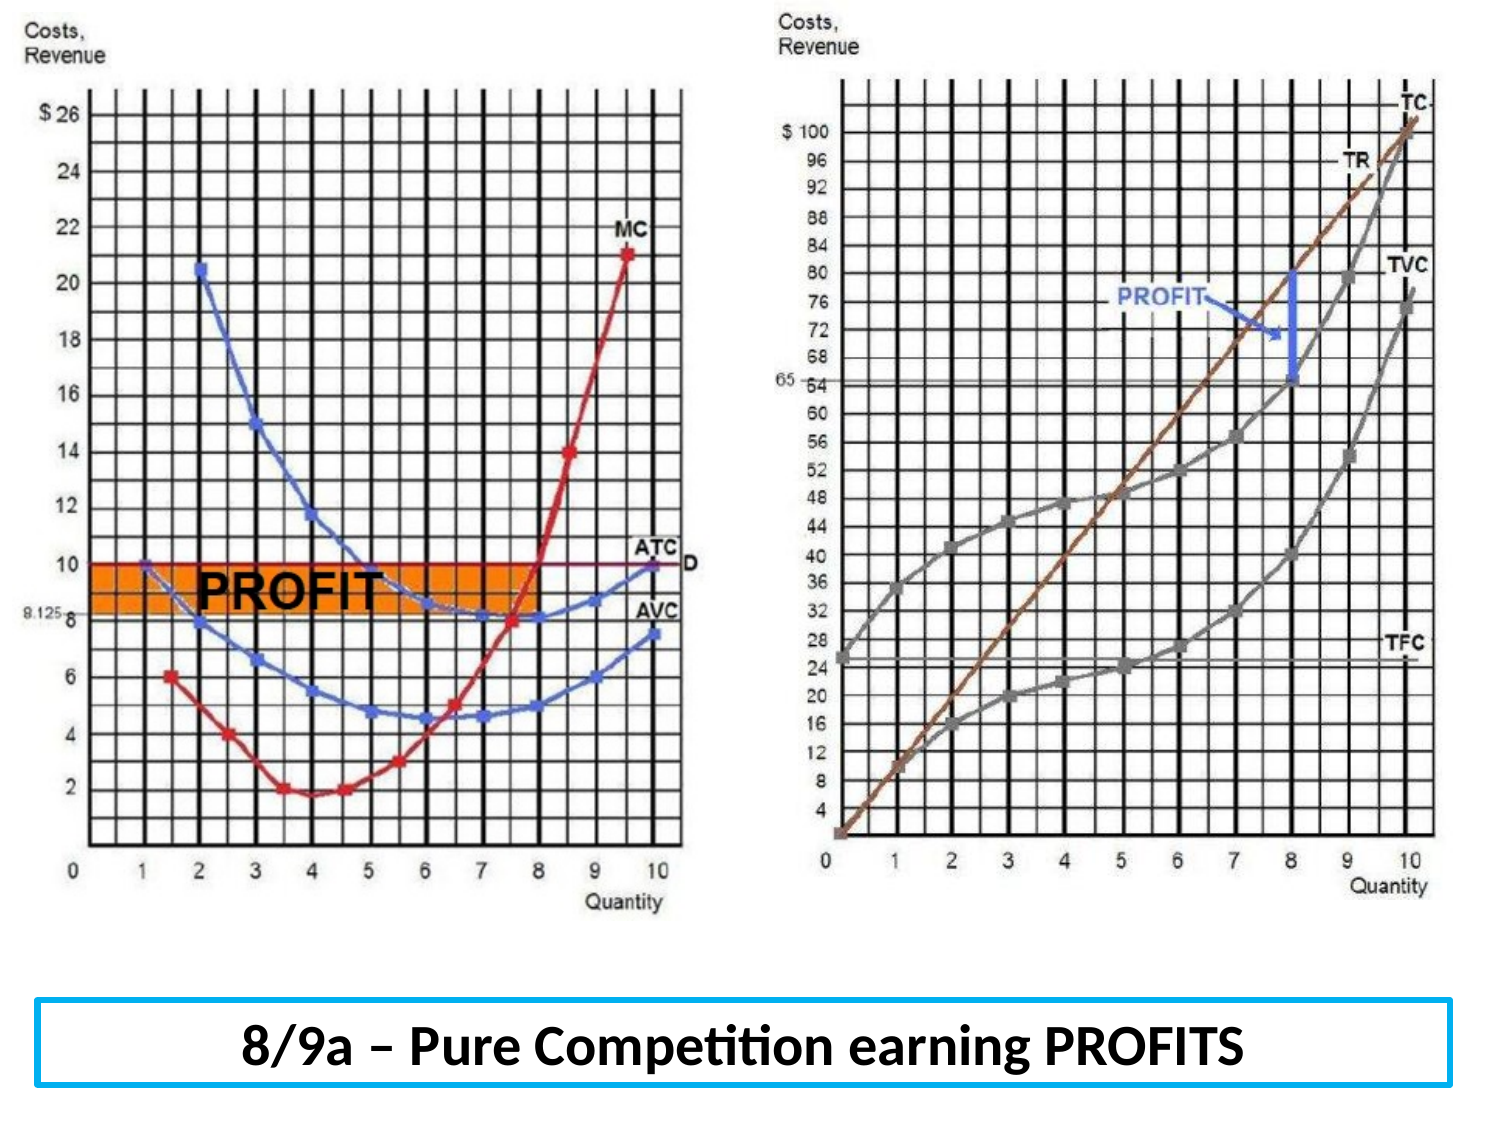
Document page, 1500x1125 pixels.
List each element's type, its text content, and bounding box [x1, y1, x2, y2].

picture [774, 0, 1453, 901]
text_box 8/9a – Pure Competition earning PROFITS [37, 999, 1450, 1085]
picture [12, 12, 713, 922]
